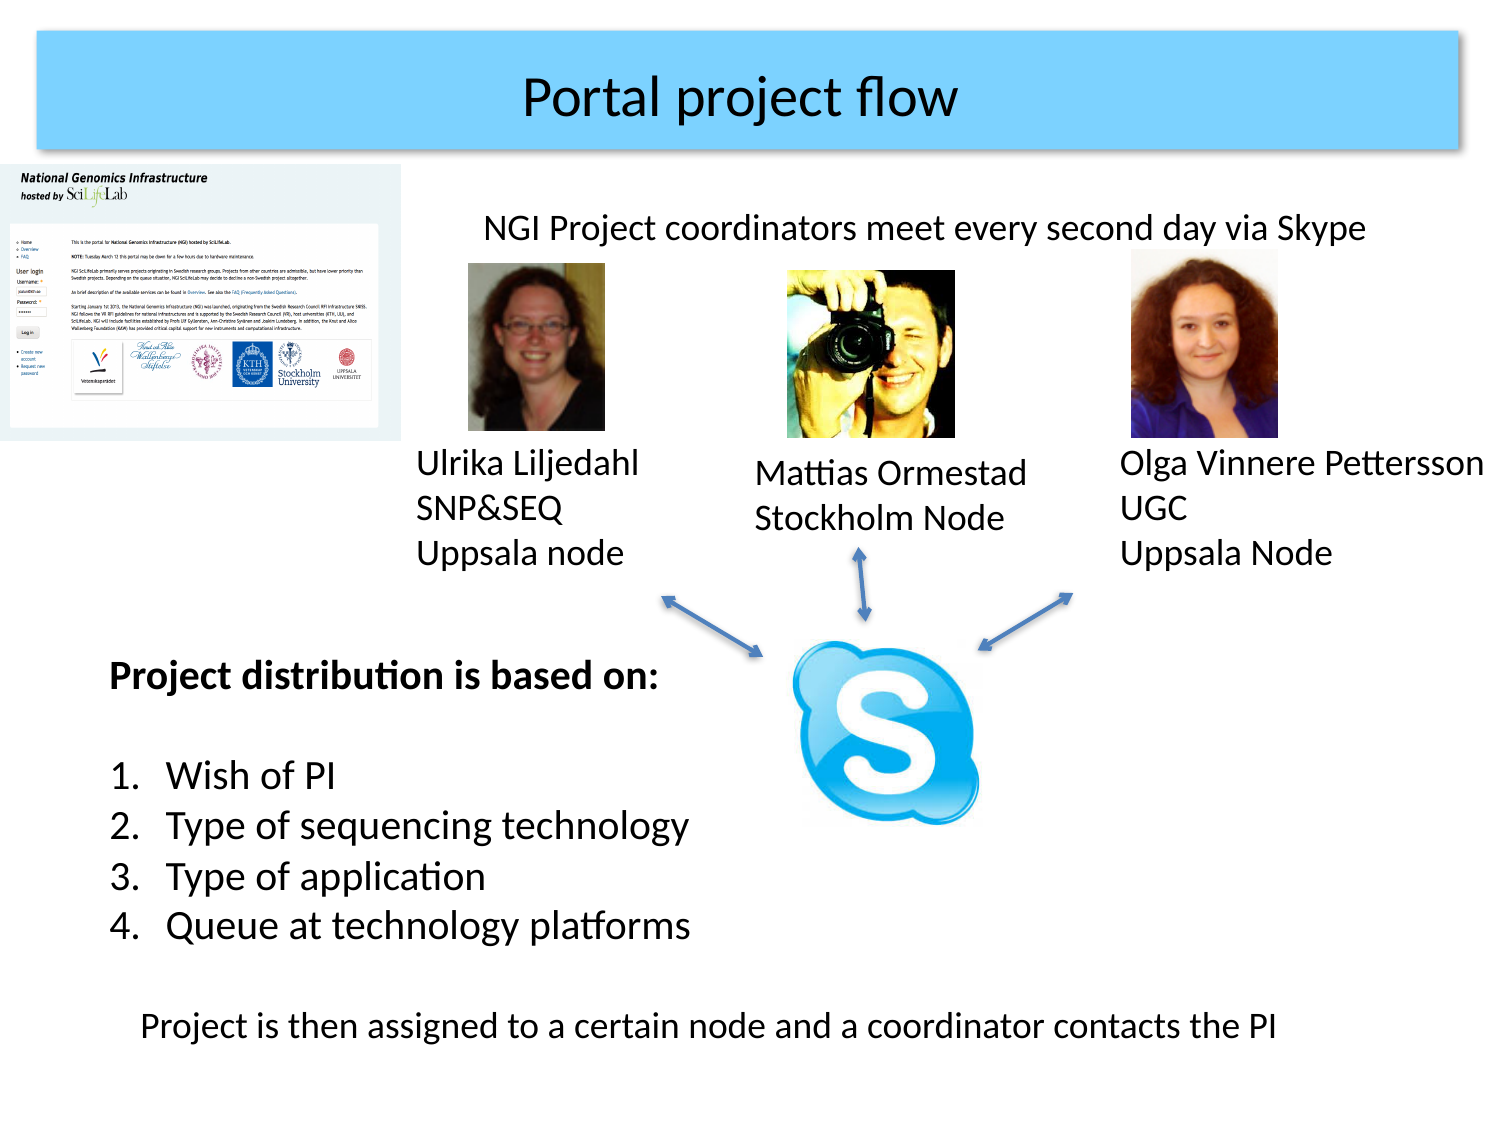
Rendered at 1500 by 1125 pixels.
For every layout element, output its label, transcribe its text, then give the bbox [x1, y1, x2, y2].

picture [0, 164, 401, 442]
text_box Mattias Ormestad Stockholm Node [739, 440, 1043, 546]
picture [744, 638, 1026, 827]
text_box Ulrika Liljedahl SNP&SEQ Uppsala node [401, 430, 655, 580]
picture [787, 270, 955, 438]
picture [1131, 248, 1278, 438]
text_box Olga Vinnere Pettersson UGC Uppsala Node [1105, 430, 1500, 580]
picture [468, 263, 605, 431]
text_box NGI Project coordinators meet every second day via Skype [468, 195, 1459, 346]
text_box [660, 595, 764, 658]
text_box Project distribution is based on: Wish of PI Type of sequencing technology Type of application Queue at technology platforms [94, 595, 707, 1006]
text_box Project is then assigned to a certain node and a coordinator contacts the PI [125, 993, 1294, 1054]
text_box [858, 546, 866, 622]
text_box [36, 30, 1459, 150]
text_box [977, 592, 1074, 651]
text_box Portal project flow [72, 50, 1409, 136]
